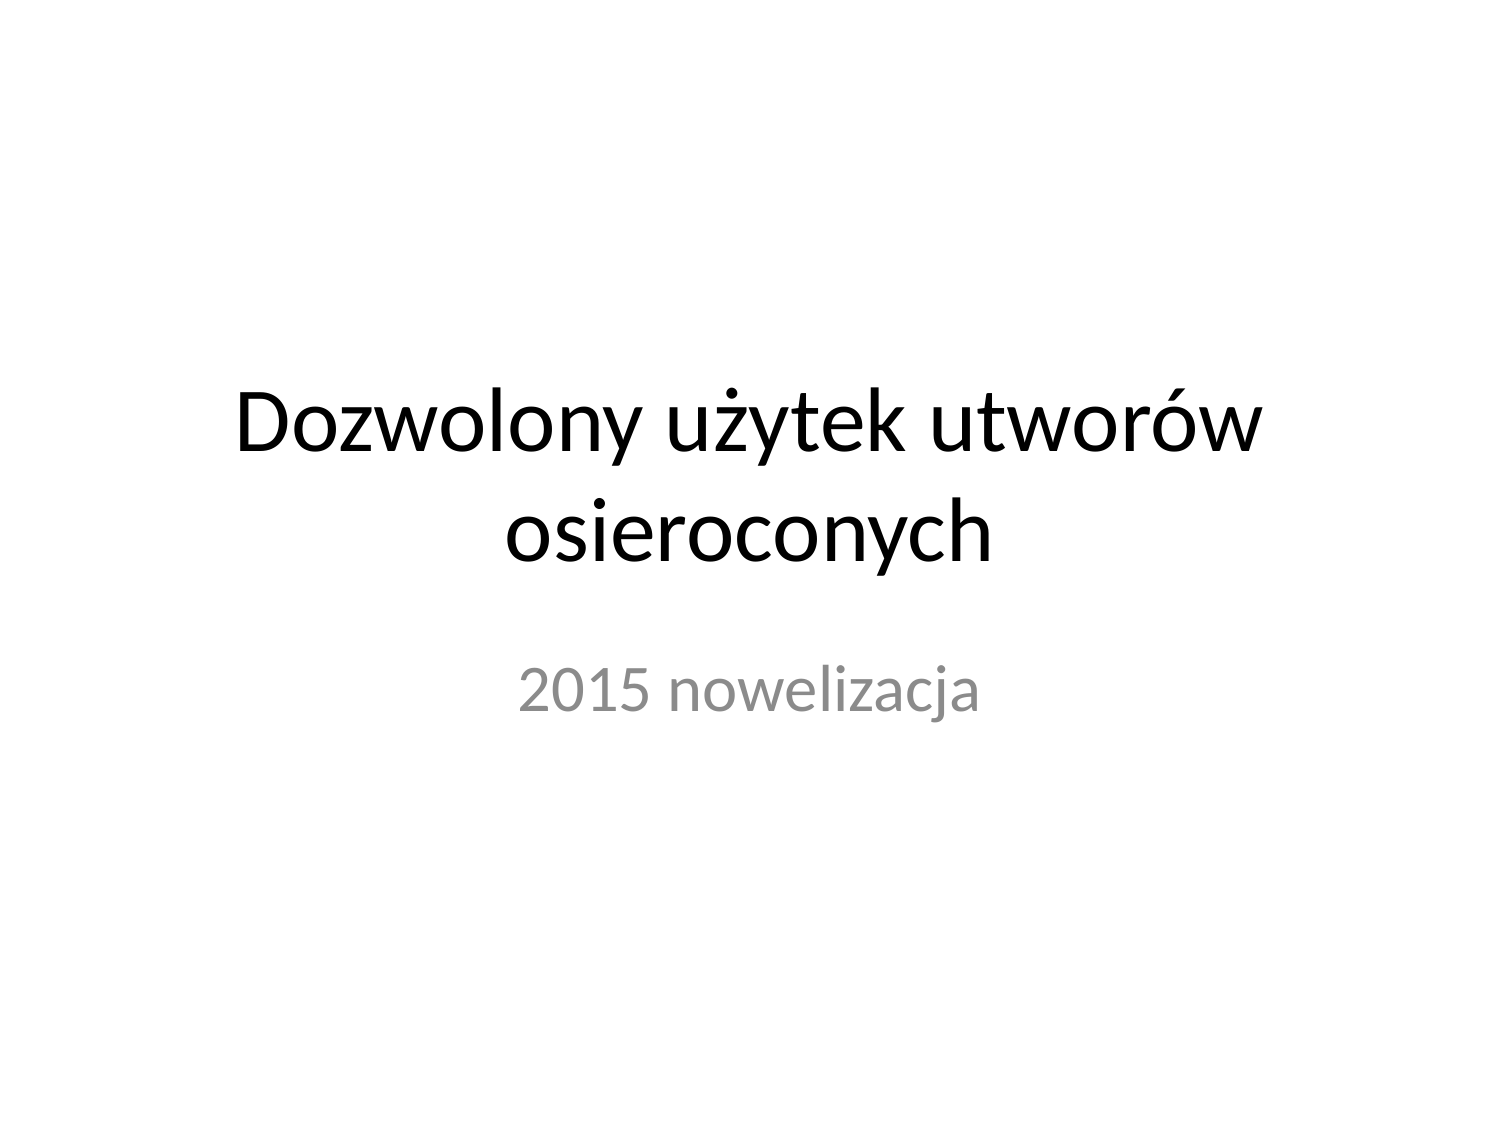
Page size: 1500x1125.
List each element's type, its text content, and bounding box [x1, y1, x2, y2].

subtitle 2015 nowelizacja [225, 637, 1275, 925]
title Dozwolony użytek utworów osieroconych [112, 349, 1388, 591]
